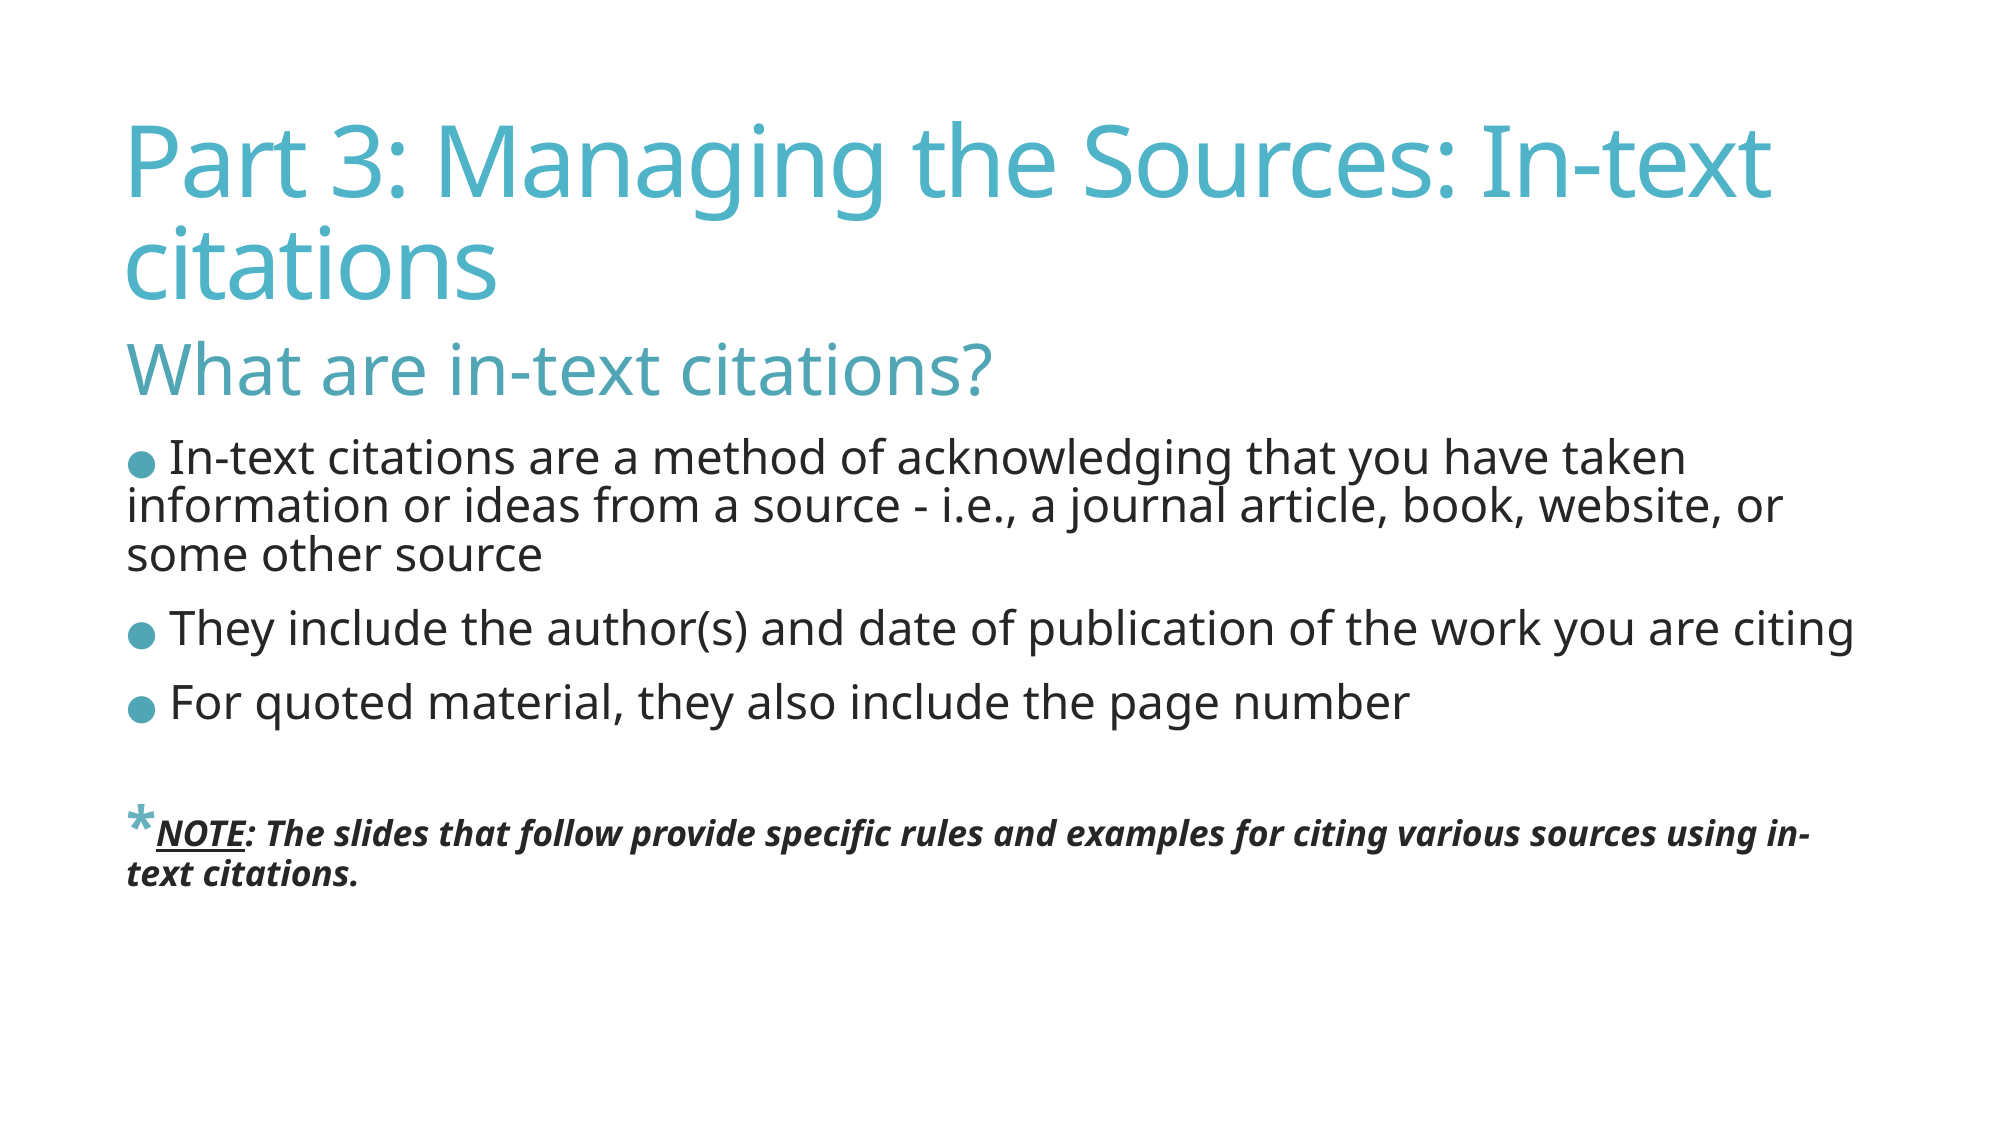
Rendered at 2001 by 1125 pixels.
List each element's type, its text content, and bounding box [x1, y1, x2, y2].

title Part 3: Managing the Sources: In-text citations [107, 81, 1875, 354]
list What are in-text citations? ● In-text citations are a method of acknowledging that you have taken information or ideas from a source - i.e., a journal article, book, website, or some other source ● They include the author(s) and date of publication of the work you are citing ● For quoted material, they also include the page number *NOTE: The slides that follow provide specific rules and examples for citing various sources using in-text citations. [111, 329, 1876, 948]
